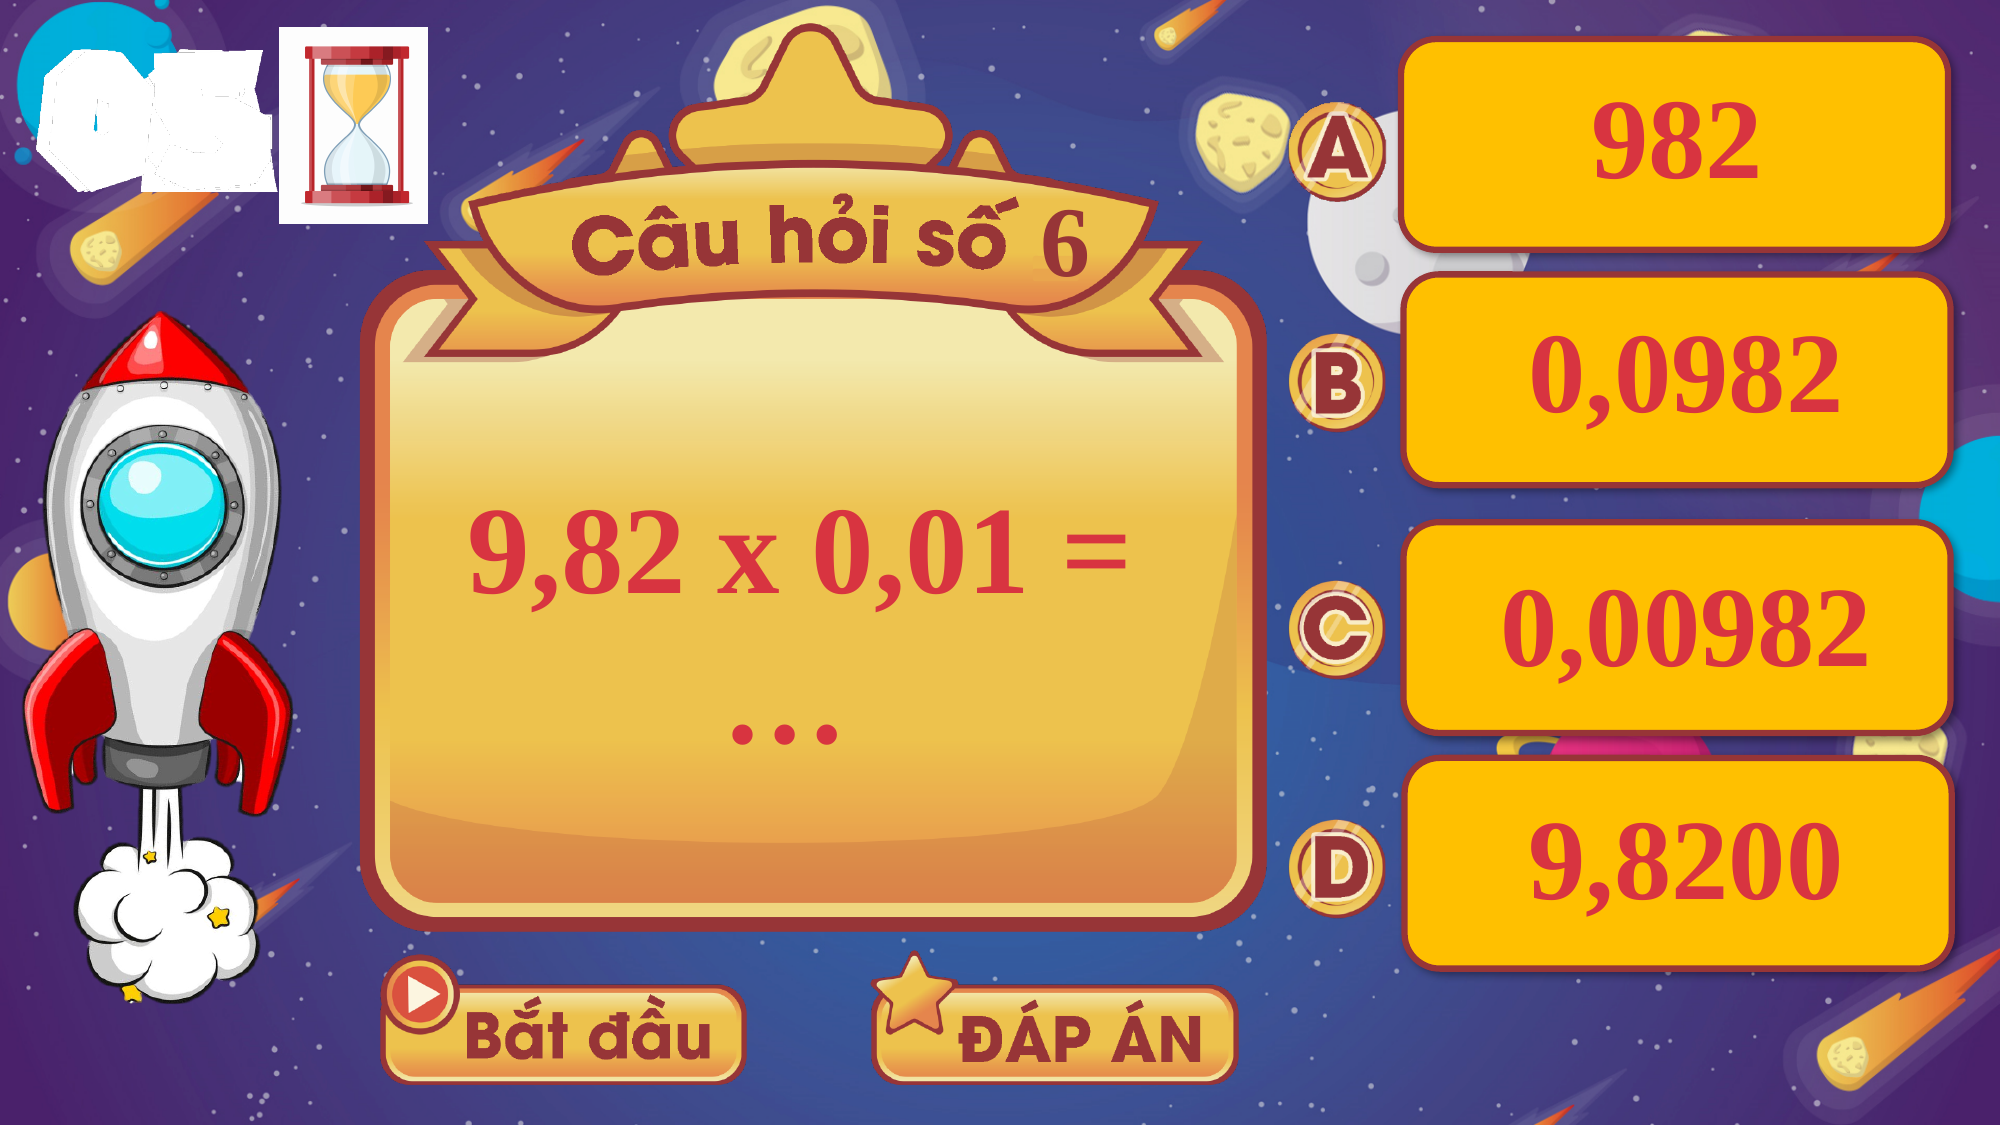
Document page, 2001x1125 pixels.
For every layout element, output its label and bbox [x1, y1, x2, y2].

text_box [1327, 290, 1861, 445]
text_box [1327, 57, 1780, 212]
text_box [359, 23, 1327, 932]
picture [0, 0, 2000, 1125]
text_box [1327, 544, 1890, 699]
text_box [1327, 777, 1861, 932]
